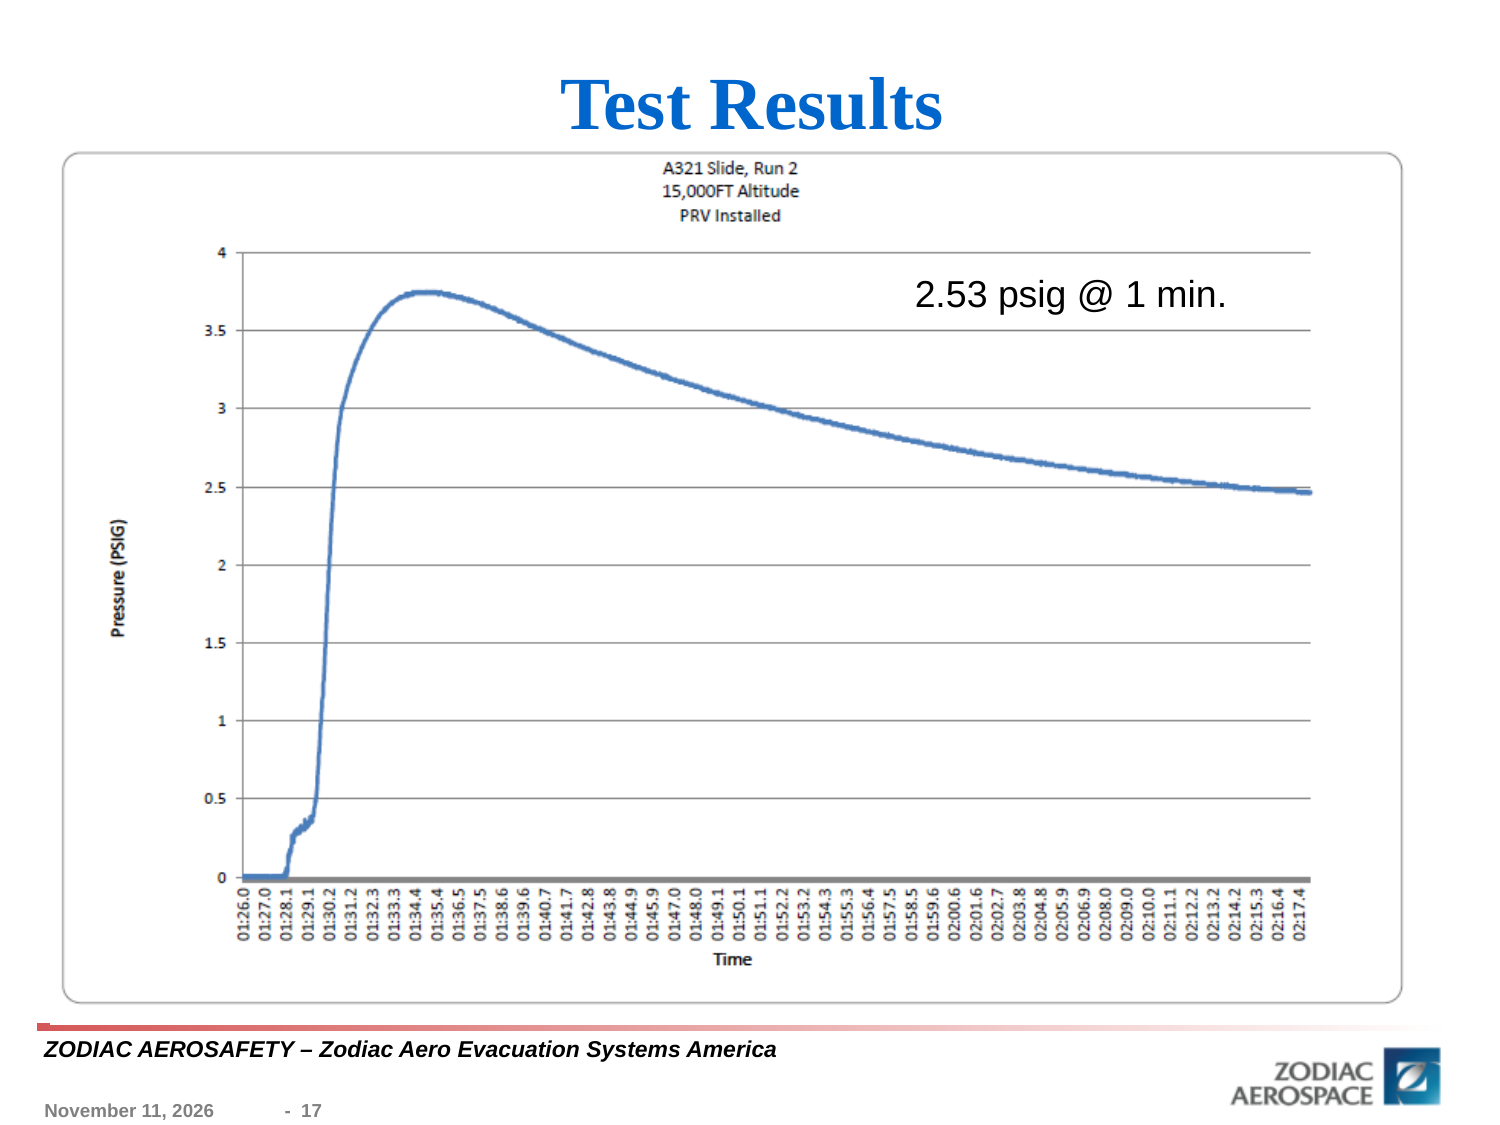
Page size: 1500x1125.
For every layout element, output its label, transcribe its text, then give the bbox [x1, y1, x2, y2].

picture [49, 140, 1430, 1026]
slide_number - 17 [269, 1093, 350, 1125]
picture [1208, 1040, 1485, 1115]
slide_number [29, 1093, 258, 1125]
title Test Results [40, 46, 1464, 213]
